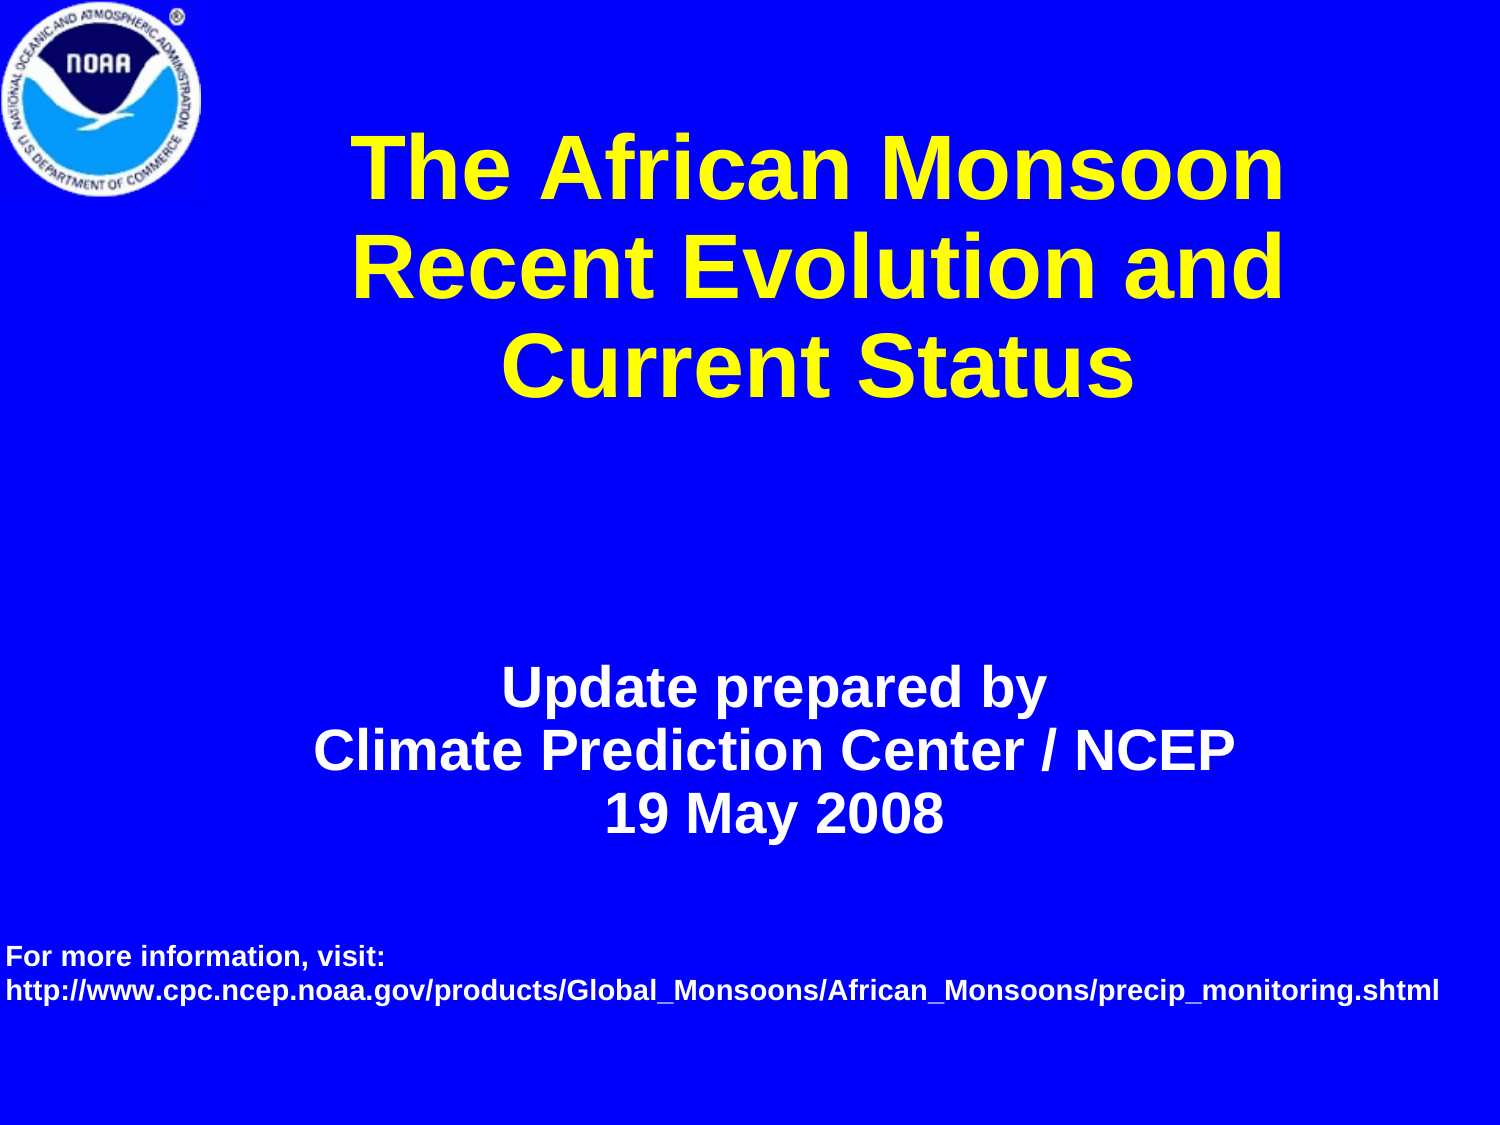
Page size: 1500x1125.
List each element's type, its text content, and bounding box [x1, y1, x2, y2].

title The African Monsoon Recent Evolution and Current Status [187, 99, 1450, 438]
text_box For more information, visit: http://www.cpc.ncep.noaa.gov/products/Global_Monsoons/African_Monsoons/precip_monitoring.shtml [0, 929, 1457, 1015]
text_box Update prepared by Climate Prediction Center / NCEP 19 May 2008 [275, 649, 1275, 855]
picture [0, 0, 200, 200]
